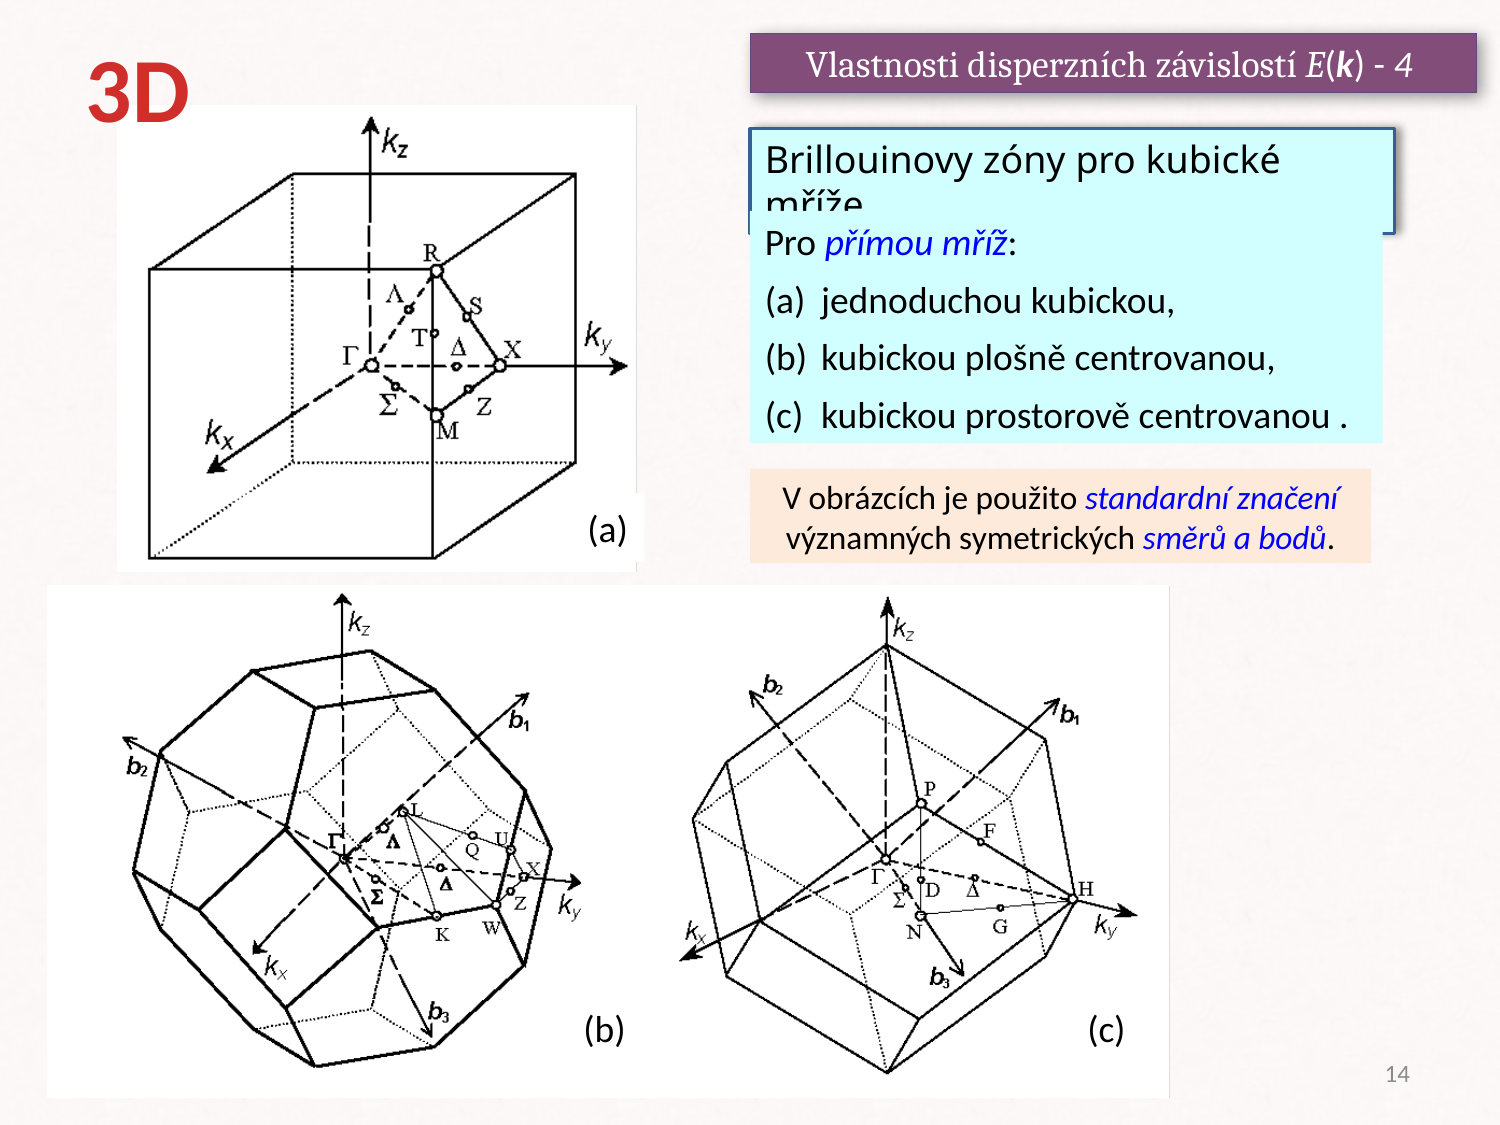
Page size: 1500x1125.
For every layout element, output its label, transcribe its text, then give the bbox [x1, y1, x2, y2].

text_box Pro přímou mříž: jednoduchou kubickou, kubickou plošně centrovanou, kubickou prostorově centrovanou . [749, 210, 1383, 444]
text_box Vlastnosti disperzních závislostí E(k) - 4 [750, 33, 1477, 93]
text_box Brillouinovy zóny pro kubické mříže [749, 128, 1395, 234]
slide_number 14 [1172, 1042, 1425, 1103]
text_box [46, 585, 1170, 1099]
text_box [116, 105, 645, 572]
text_box V obrázcích je použito standardní značení významných symetrických směrů a bodů. [750, 468, 1372, 564]
text_box 3D [70, 23, 206, 149]
